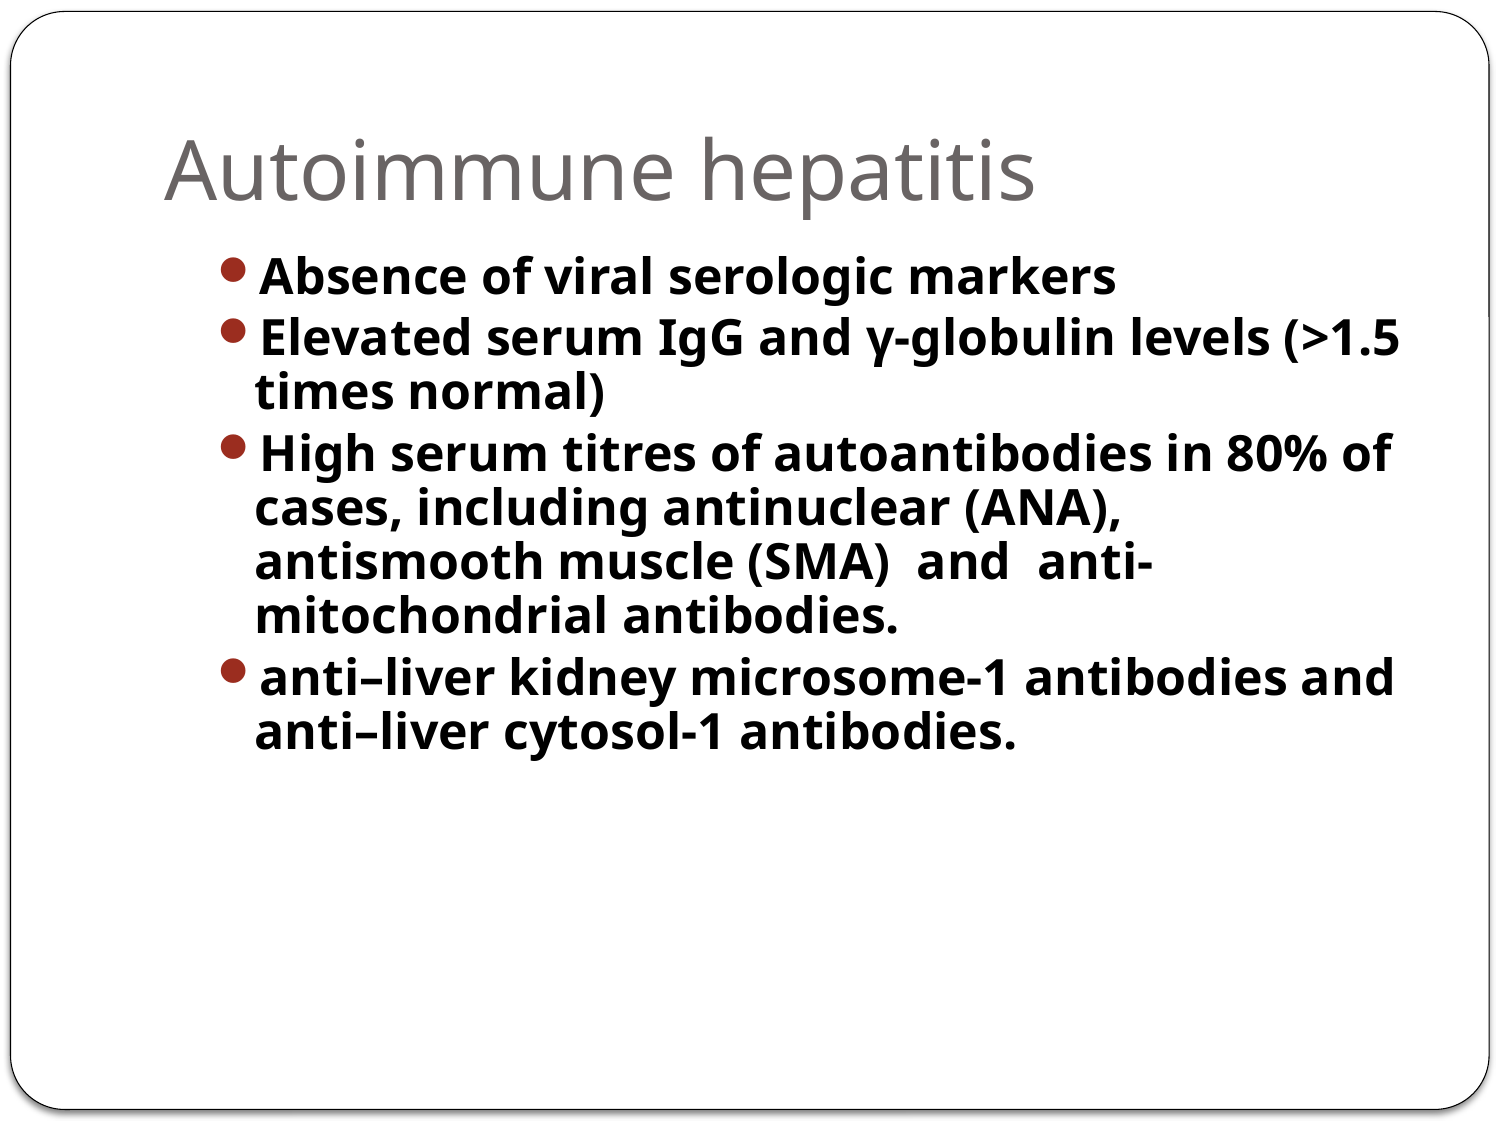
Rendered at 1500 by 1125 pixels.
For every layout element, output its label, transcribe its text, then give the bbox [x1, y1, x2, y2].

list Absence of viral serologic markers Elevated serum IgG and γ-globulin levels (>1.5 times normal) High serum titres of autoantibodies in 80% of cases, including antinuclear (ANA), antismooth muscle (SMA) and anti-mitochondrial antibodies. anti–liver kidney microsome-1 antibodies and anti–liver cytosol-1 antibodies. [150, 237, 1425, 988]
title Autoimmune hepatitis [150, 45, 1425, 233]
